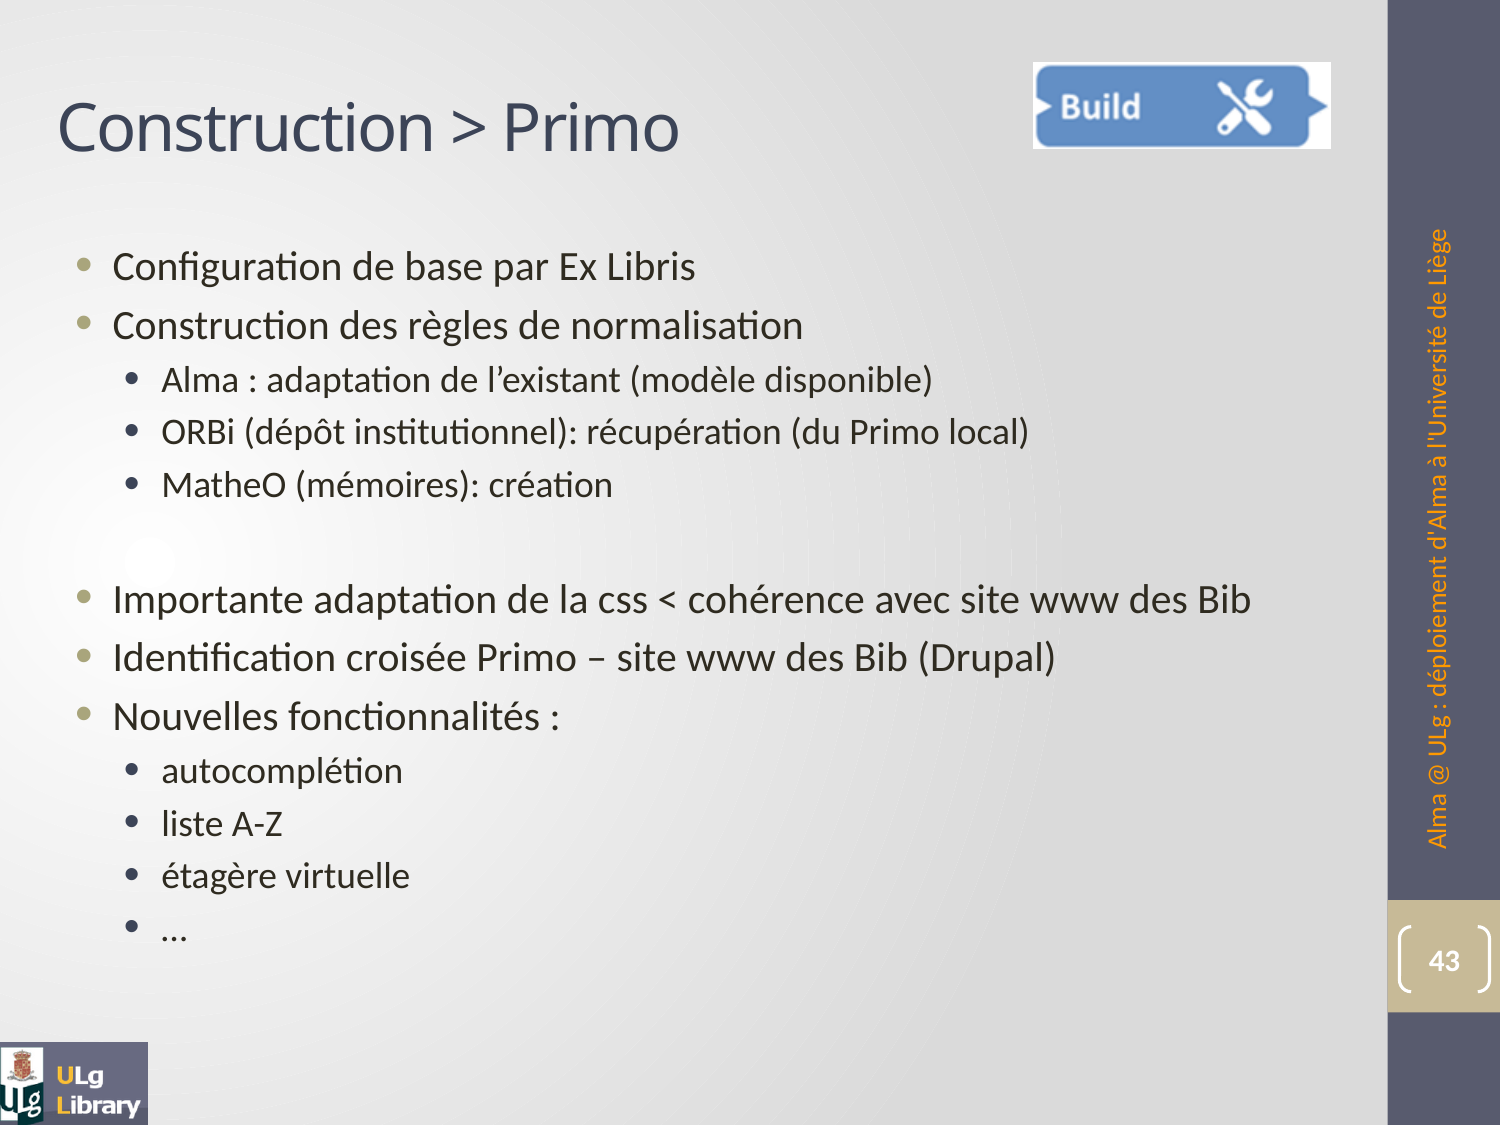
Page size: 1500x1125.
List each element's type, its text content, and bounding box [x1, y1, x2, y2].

picture [1032, 61, 1331, 149]
list Configuration de base par Ex Libris Construction des règles de normalisation Alma : adaptation de l’existant (modèle disponible) ORBi (dépôt institutionnel): récupération (du Primo local) MatheO (mémoires): création Importante adaptation de la css < cohérence avec site www des Bib Identification croisée Primo – site www des Bib (Drupal) Nouvelles fonctionnalités : autocomplétion liste A-Z étagère virtuelle … [41, 231, 1353, 1050]
picture [0, 1042, 148, 1125]
title Construction > Primo [41, 30, 1353, 219]
footer Alma @ ULg : déploiement d'Alma à l'Université de Liège [1411, 31, 1472, 865]
slide_number 43 [1397, 925, 1492, 994]
